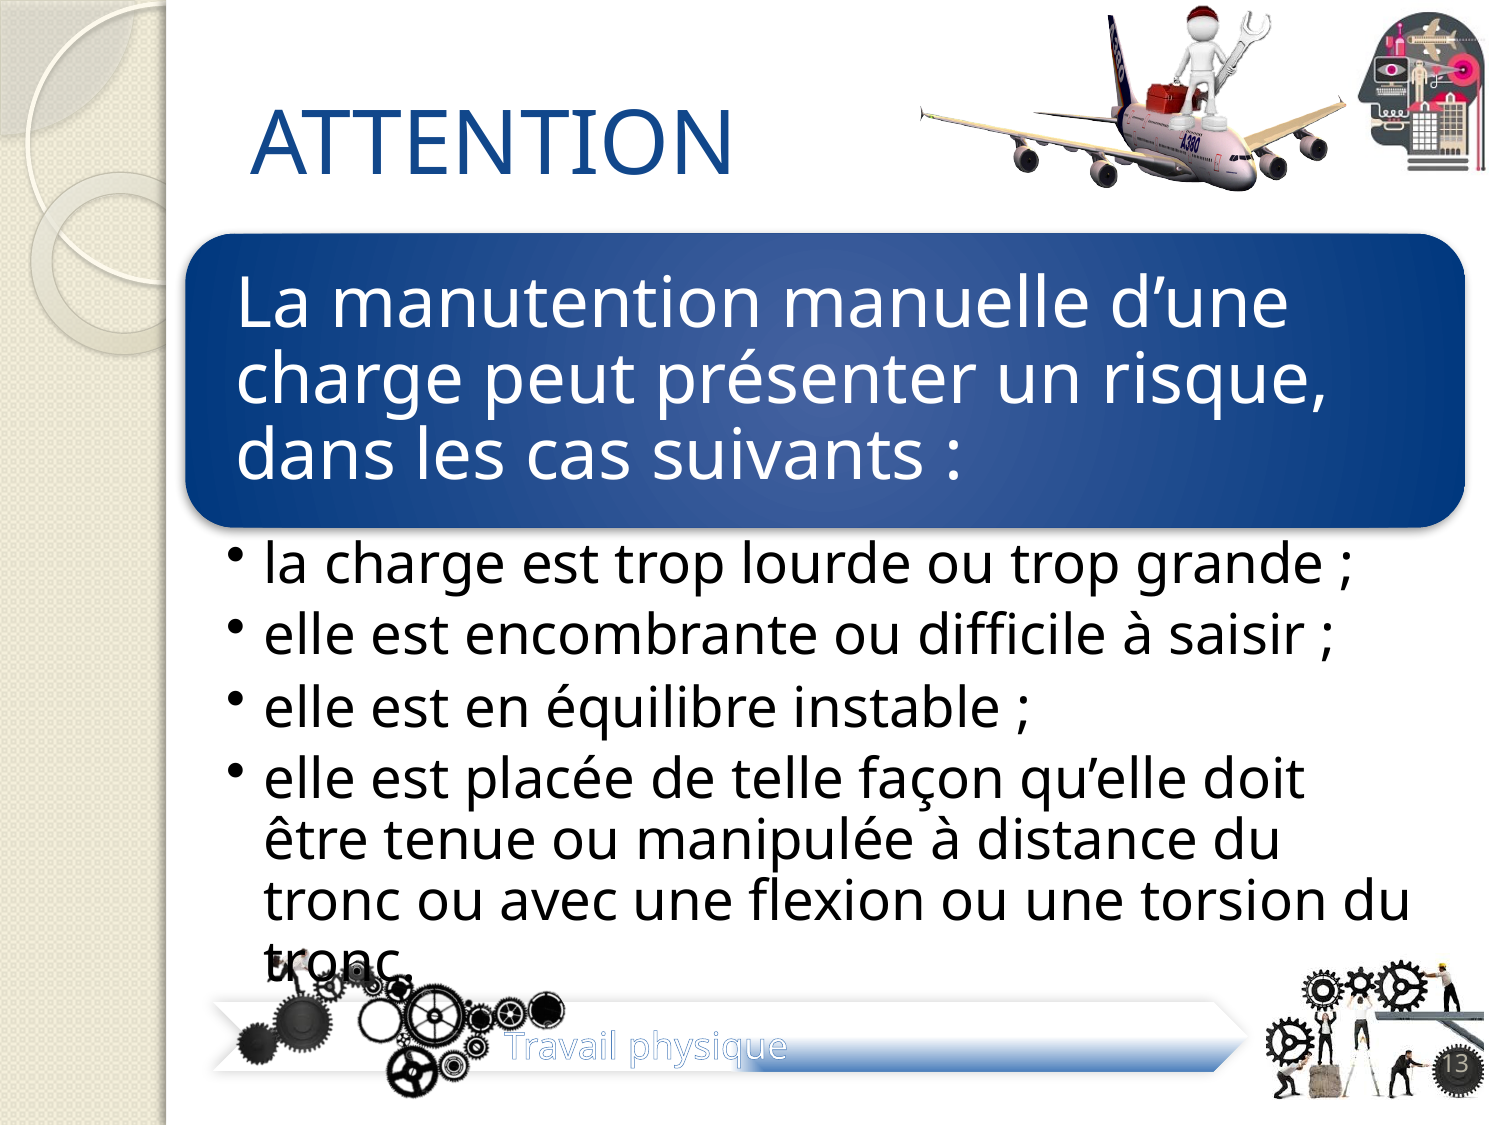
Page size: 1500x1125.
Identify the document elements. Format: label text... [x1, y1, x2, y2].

title ATTENTION [235, 45, 1466, 231]
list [185, 232, 1466, 945]
picture [219, 945, 569, 1116]
footer [937, 1034, 1413, 1113]
picture [914, 0, 1500, 200]
picture [1266, 939, 1484, 1100]
slide_number 13 [1417, 1011, 1493, 1090]
text_box Travail physique [489, 1014, 804, 1074]
